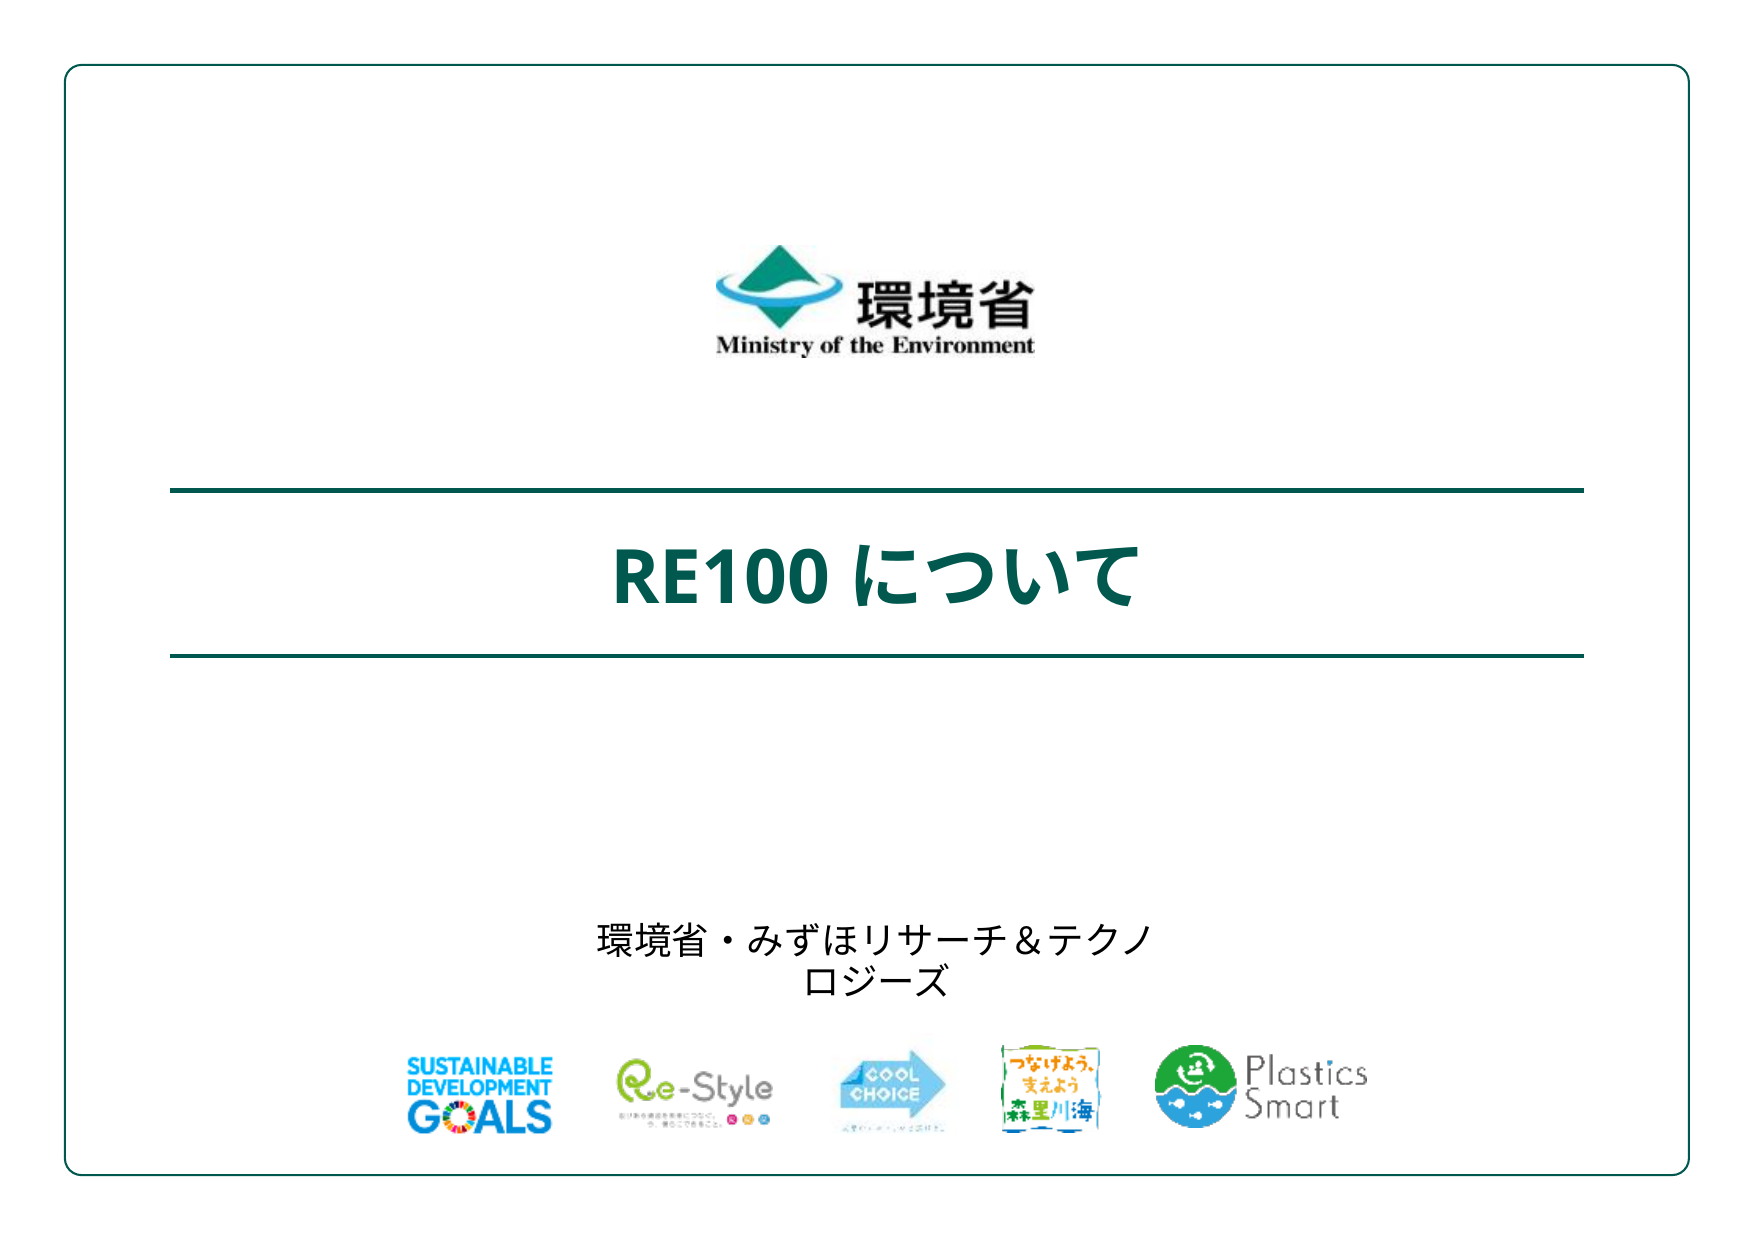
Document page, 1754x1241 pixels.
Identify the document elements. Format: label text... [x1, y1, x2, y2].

picture [1001, 1045, 1103, 1133]
title RE100について [169, 490, 1587, 657]
picture [1155, 1045, 1367, 1128]
picture [596, 1033, 971, 1149]
picture [402, 1051, 559, 1140]
picture [716, 245, 1035, 358]
list 環境省・みずほリサーチ＆テクノロジーズ [581, 938, 1173, 987]
